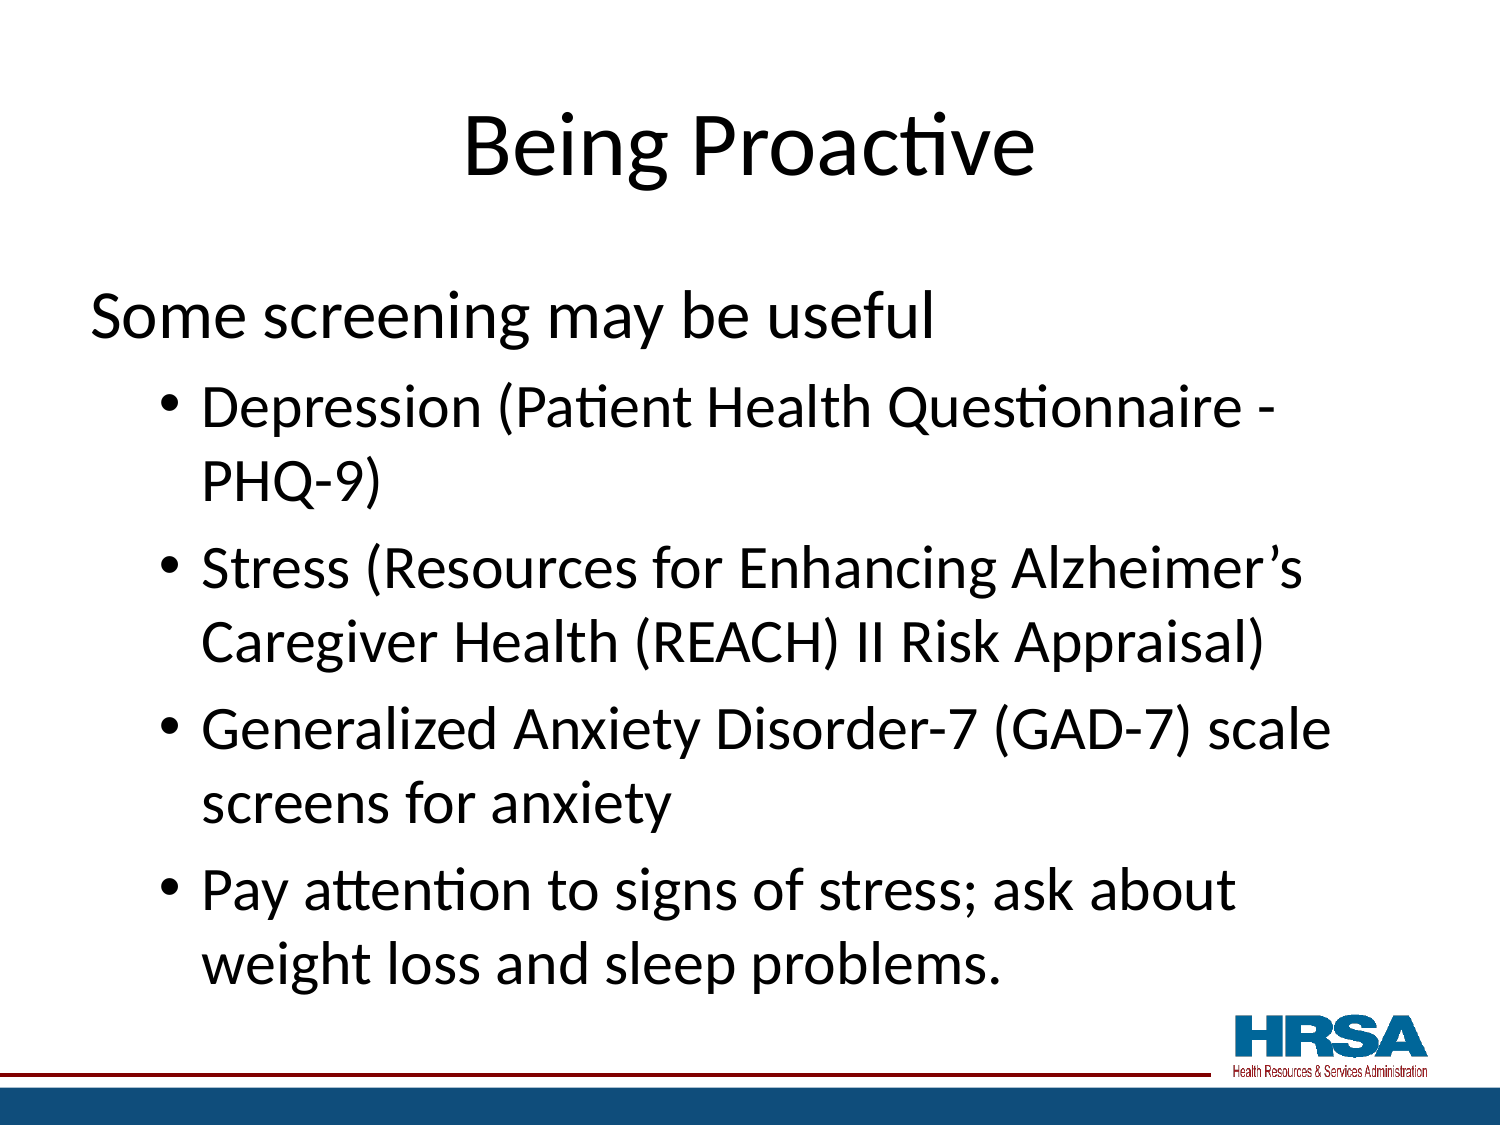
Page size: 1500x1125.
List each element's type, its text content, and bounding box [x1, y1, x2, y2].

picture [1210, 1002, 1450, 1083]
title Being Proactive [75, 45, 1425, 233]
list Some screening may be useful Depression (Patient Health Questionnaire - PHQ-9) Stress (Resources for Enhancing Alzheimer’s Caregiver Health (REACH) II Risk Appraisal) Generalized Anxiety Disorder-7 (GAD-7) scale screens for anxiety Pay attention to signs of stress; ask about weight loss and sleep problems. [75, 262, 1425, 1005]
